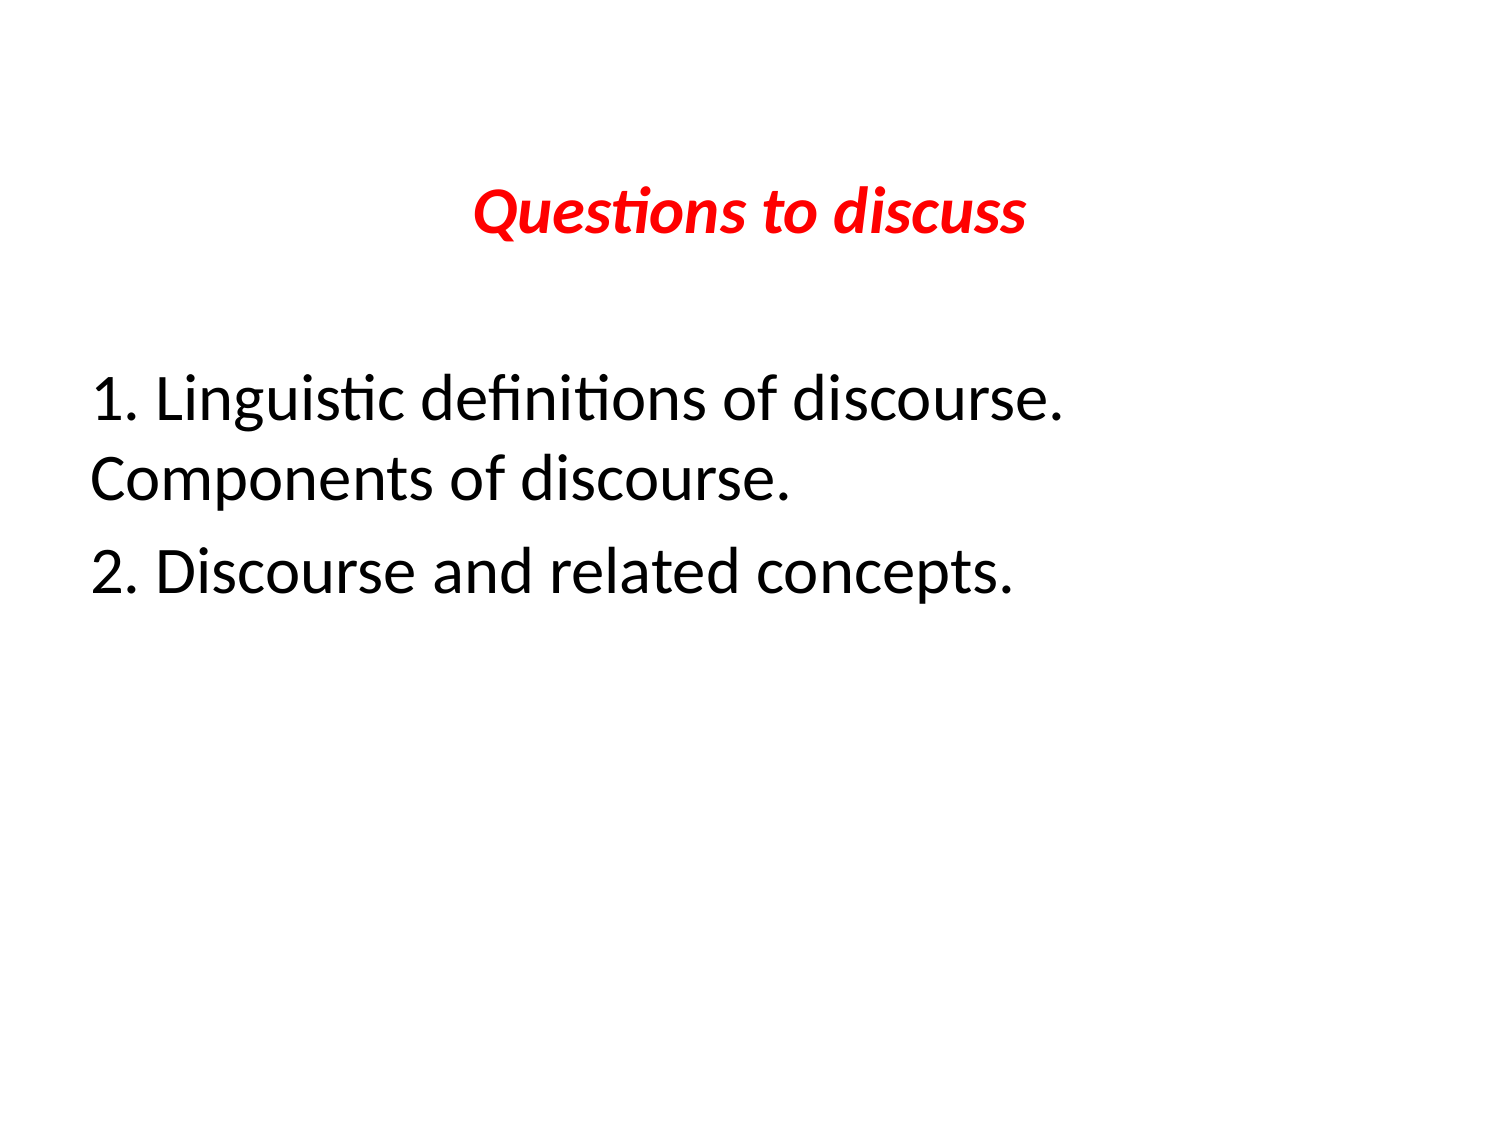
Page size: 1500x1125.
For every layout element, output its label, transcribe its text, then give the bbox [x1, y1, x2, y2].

list Questions to discuss 1. Linguistic definitions of discourse. Components of discourse. 2. Discourse and related concepts. [75, 66, 1425, 1005]
